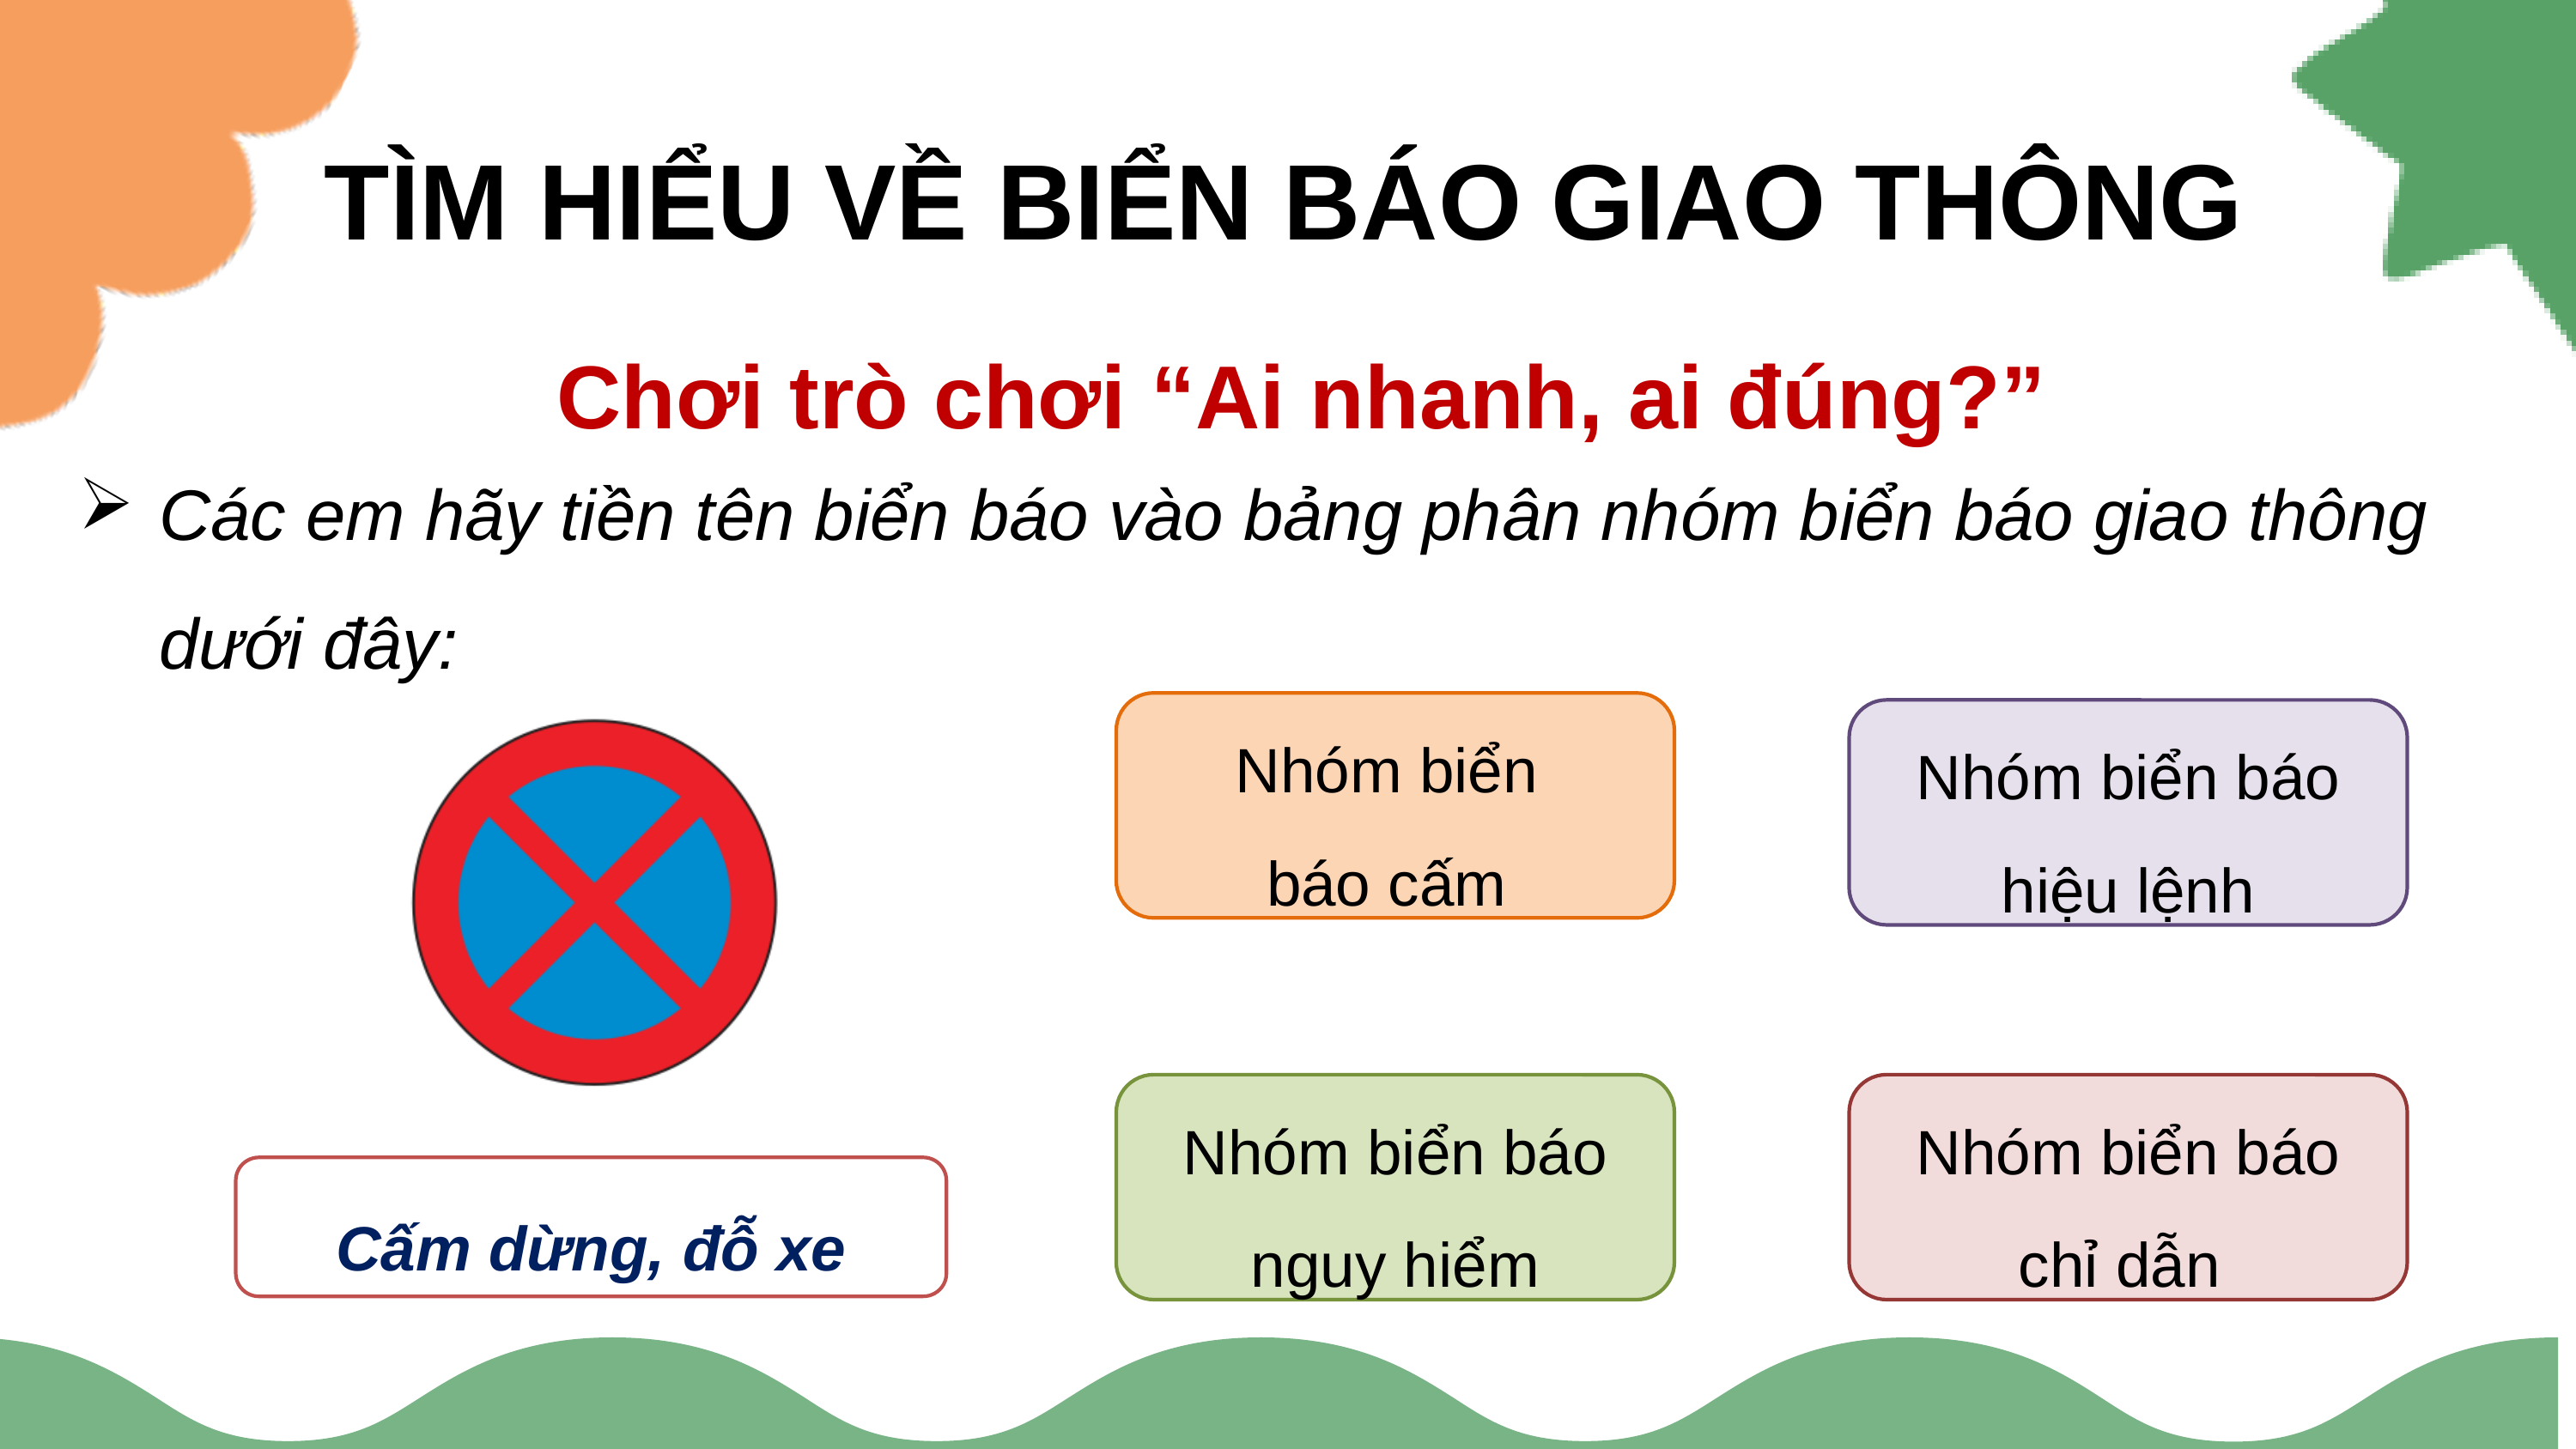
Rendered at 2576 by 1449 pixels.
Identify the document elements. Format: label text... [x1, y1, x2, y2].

picture [2292, 0, 2576, 358]
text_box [0, 1303, 2559, 1449]
picture [0, 0, 383, 494]
text_box Nhóm biển báo chỉ dẫn [1847, 1072, 2409, 1301]
text_box Nhóm biển báo nguy hiểm [1114, 1072, 1677, 1301]
text_box Các em hãy tiền tên biển báo vào bảng phân nhóm biển báo giao thông dưới đây: [65, 420, 2457, 690]
text_box Nhóm biển báo cấm [1114, 691, 1677, 920]
text_box TÌM HIỂU VỀ BIỂN BÁO GIAO THÔNG [307, 125, 2287, 268]
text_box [235, 692, 947, 1282]
text_box Chơi trò chơi “Ai nhanh, ai đúng?” [306, 279, 2490, 453]
text_box Nhóm biển báo hiệu lệnh [1847, 698, 2409, 927]
